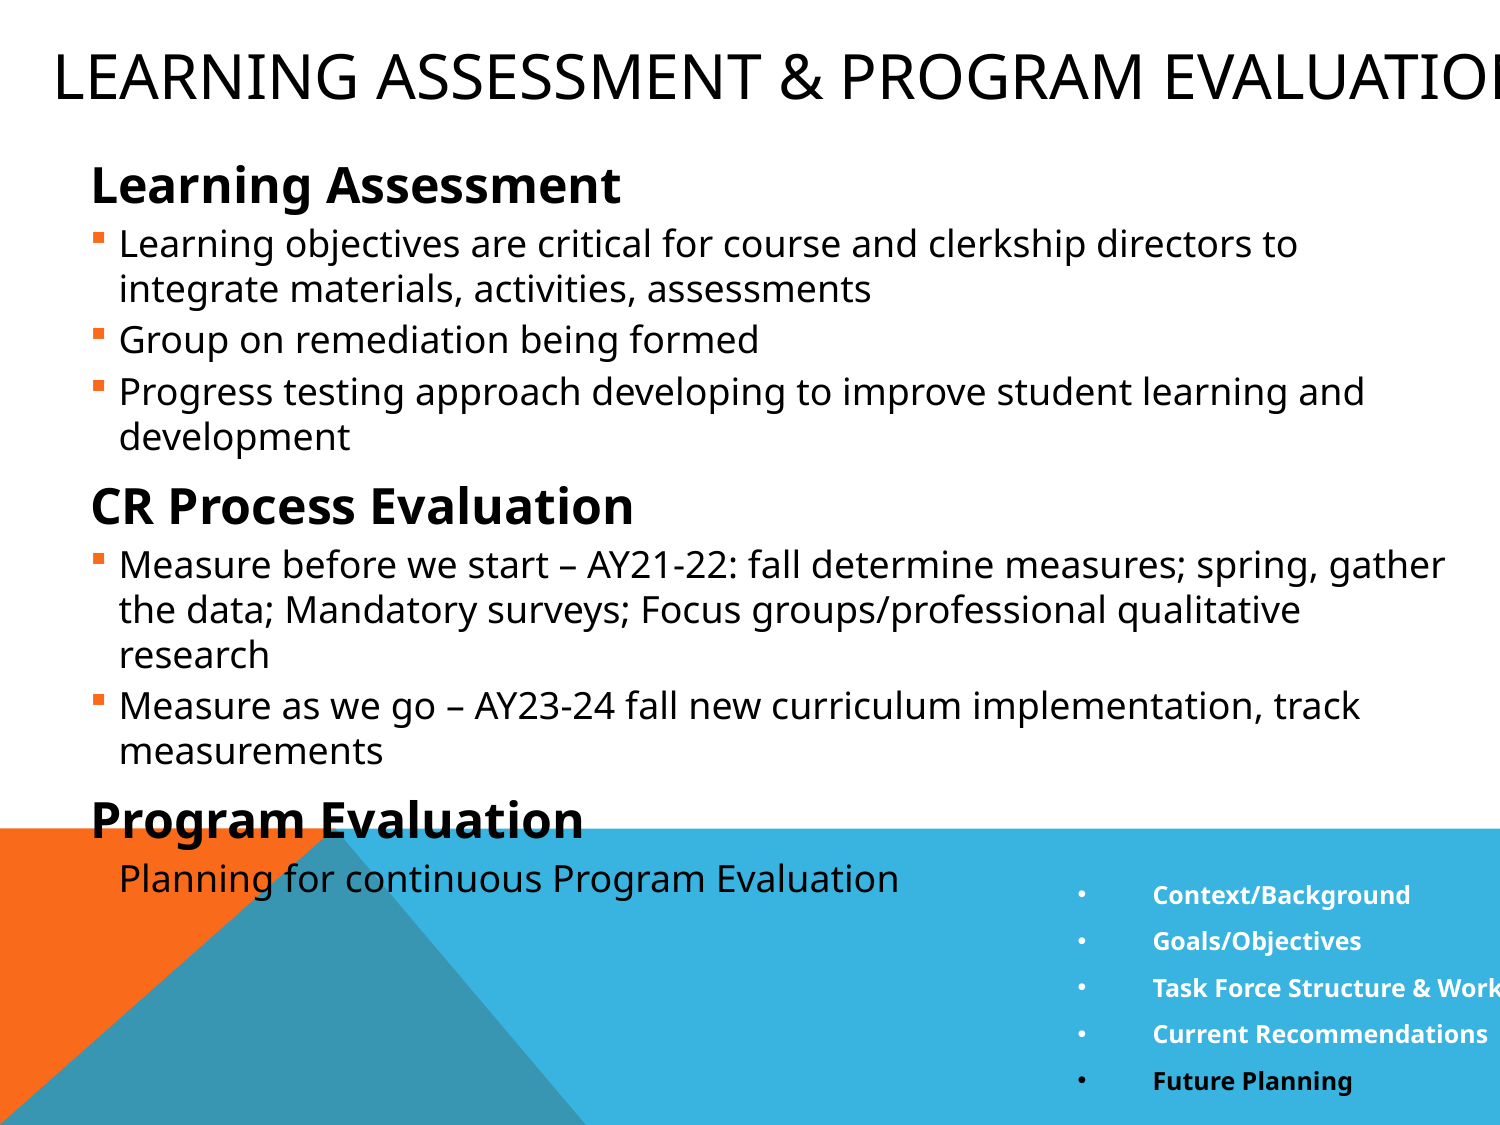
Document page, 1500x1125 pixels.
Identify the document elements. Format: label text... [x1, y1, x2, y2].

text_box Context/Background Goals/Objectives Task Force Structure & Work Current Recommendations Future Planning [1062, 825, 1500, 1125]
title Learning Assessment & Program Evaluation [37, 0, 1500, 150]
list Learning Assessment Learning objectives are critical for course and clerkship directors to integrate materials, activities, assessments Group on remediation being formed Progress testing approach developing to improve student learning and development CR Process Evaluation Measure before we start – AY21-22: fall determine measures; spring, gather the data; Mandatory surveys; Focus groups/professional qualitative research Measure as we go – AY23-24 fall new curriculum implementation, track measurements Program Evaluation Planning for continuous Program Evaluation [75, 146, 1475, 979]
